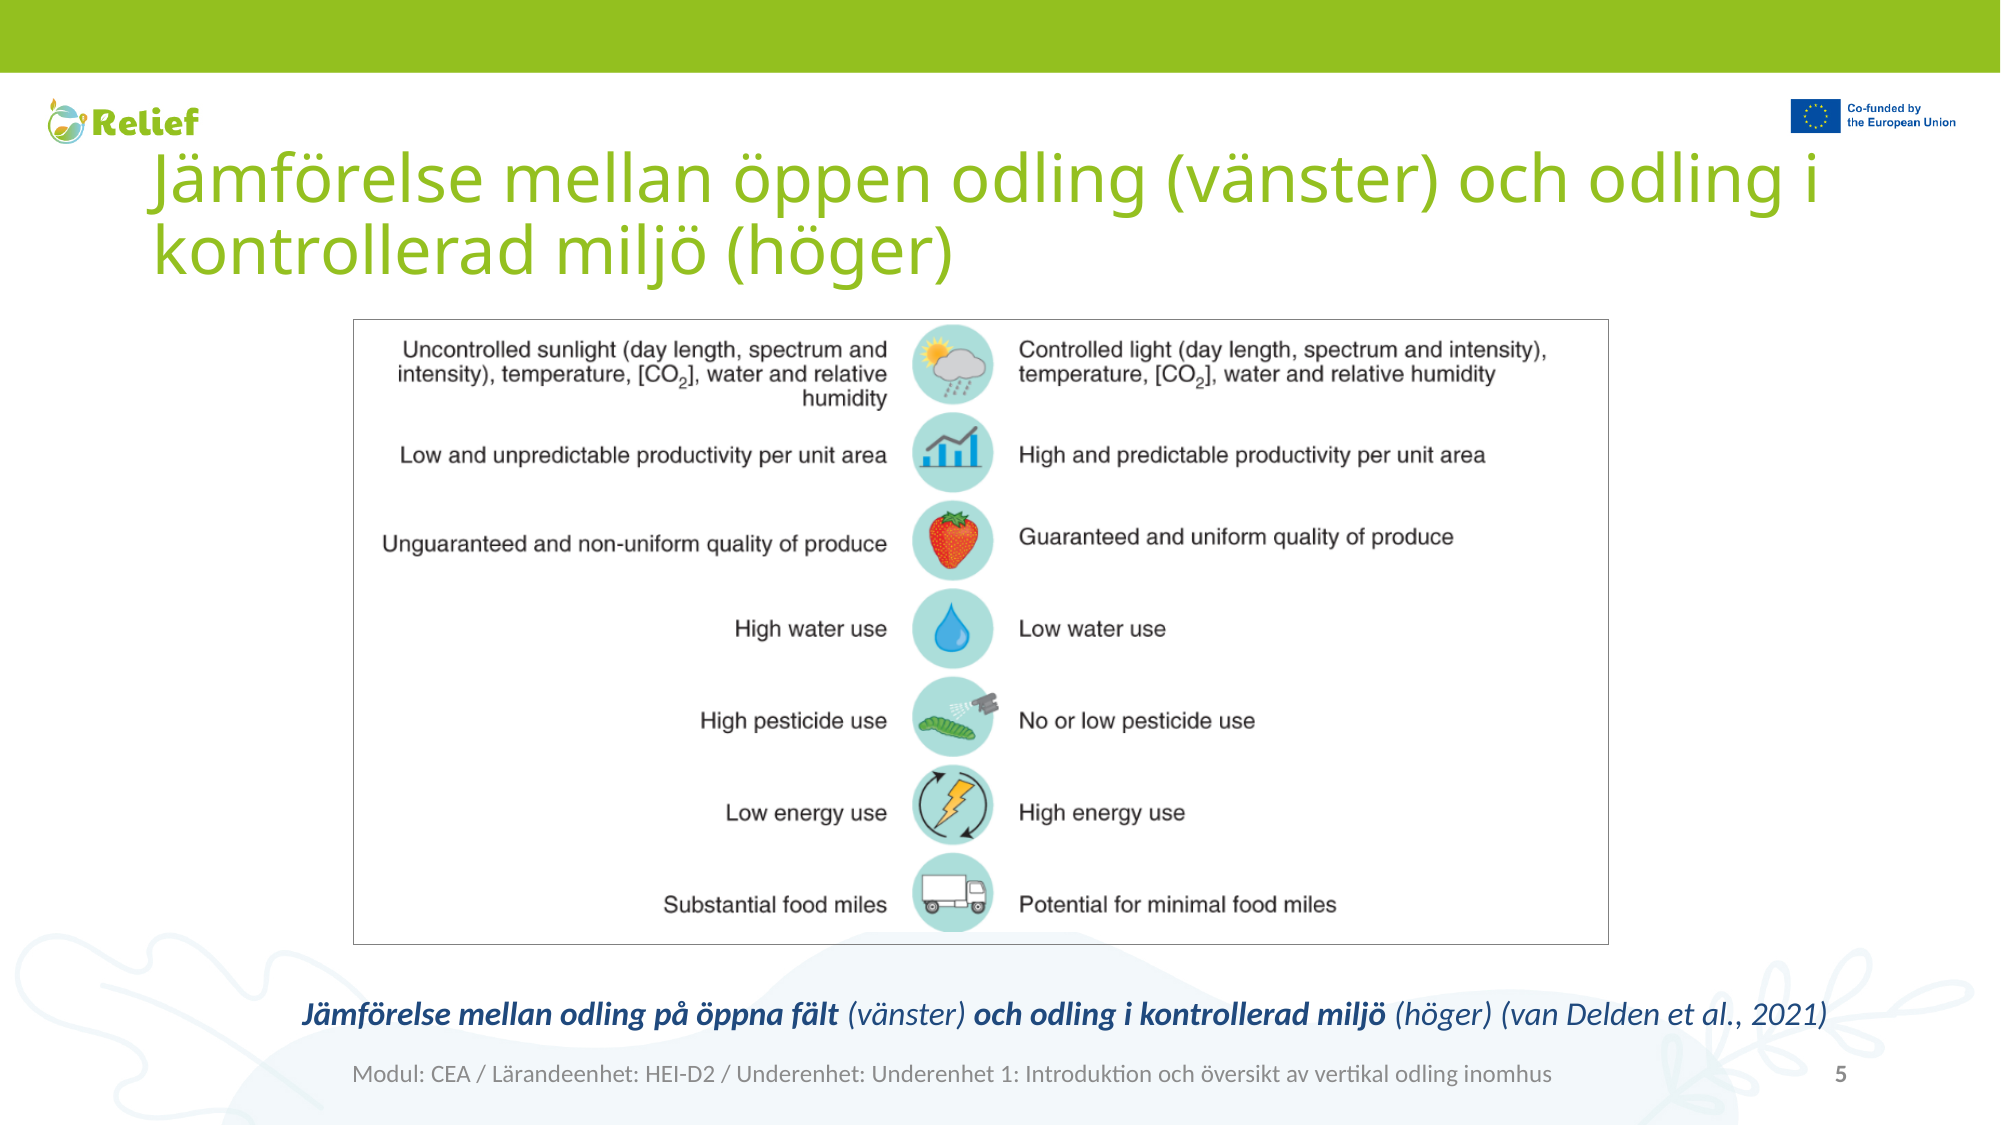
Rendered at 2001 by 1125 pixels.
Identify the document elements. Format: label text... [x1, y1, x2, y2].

footer Modul: CEA / Lärandeenhet: HEI-D2 / Underenhet: Underenhet 1: Introduktion och översikt av vertikal odling inomhus [137, 1023, 1775, 1122]
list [353, 319, 1609, 945]
text_box Jämförelse mellan odling på öppna fält (vänster) och odling i kontrollerad miljö (höger) (van Delden et al., 2021) [215, 984, 1916, 1040]
title Jämförelse mellan öppen odling (vänster) och odling i kontrollerad miljö (höger) [137, 133, 1863, 300]
picture [0, 0, 2001, 1125]
slide_number 5 [1787, 1042, 1863, 1103]
